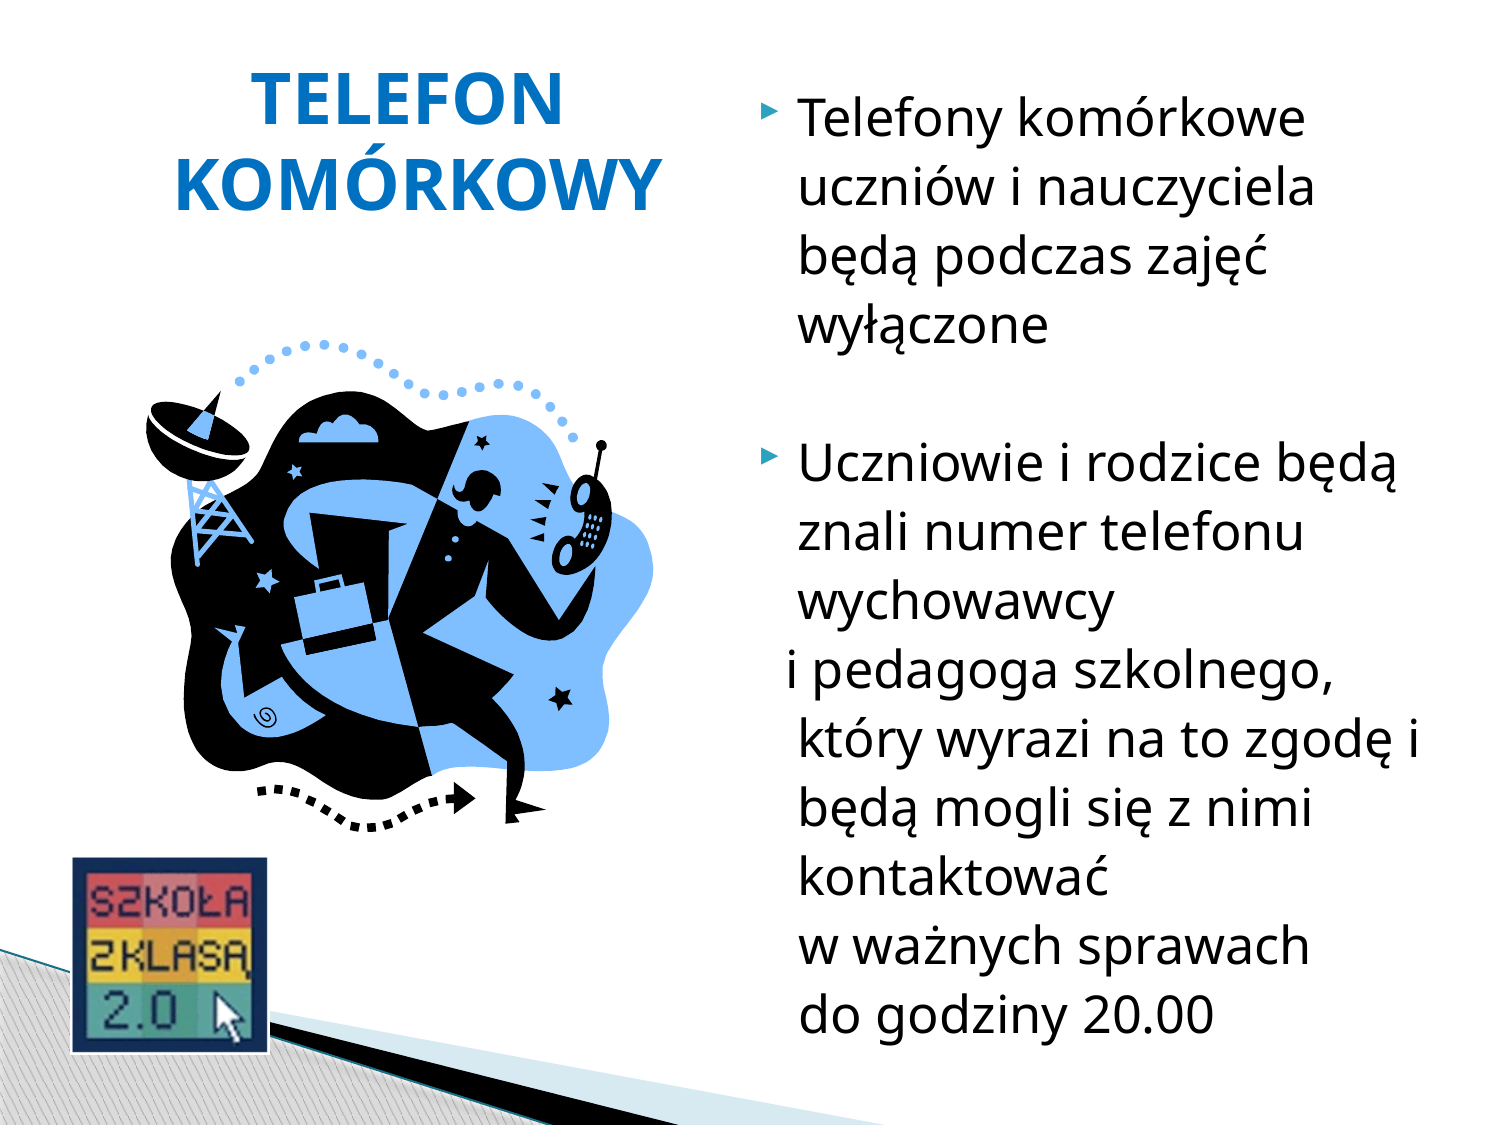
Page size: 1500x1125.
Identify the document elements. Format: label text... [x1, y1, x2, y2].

picture [70, 855, 270, 1055]
list Telefony komórkowe uczniów i nauczyciela będą podczas zajęć wyłączone Uczniowie i rodzice będą znali numer telefonu wychowawcy i pedagoga szkolnego, który wyrazi na to zgodę i będą mogli się z nimi kontaktować w ważnych sprawach do godziny 20.00 [726, 70, 1465, 1055]
title TELEFON KOMÓRKOWY [75, 45, 762, 233]
picture [140, 339, 659, 833]
